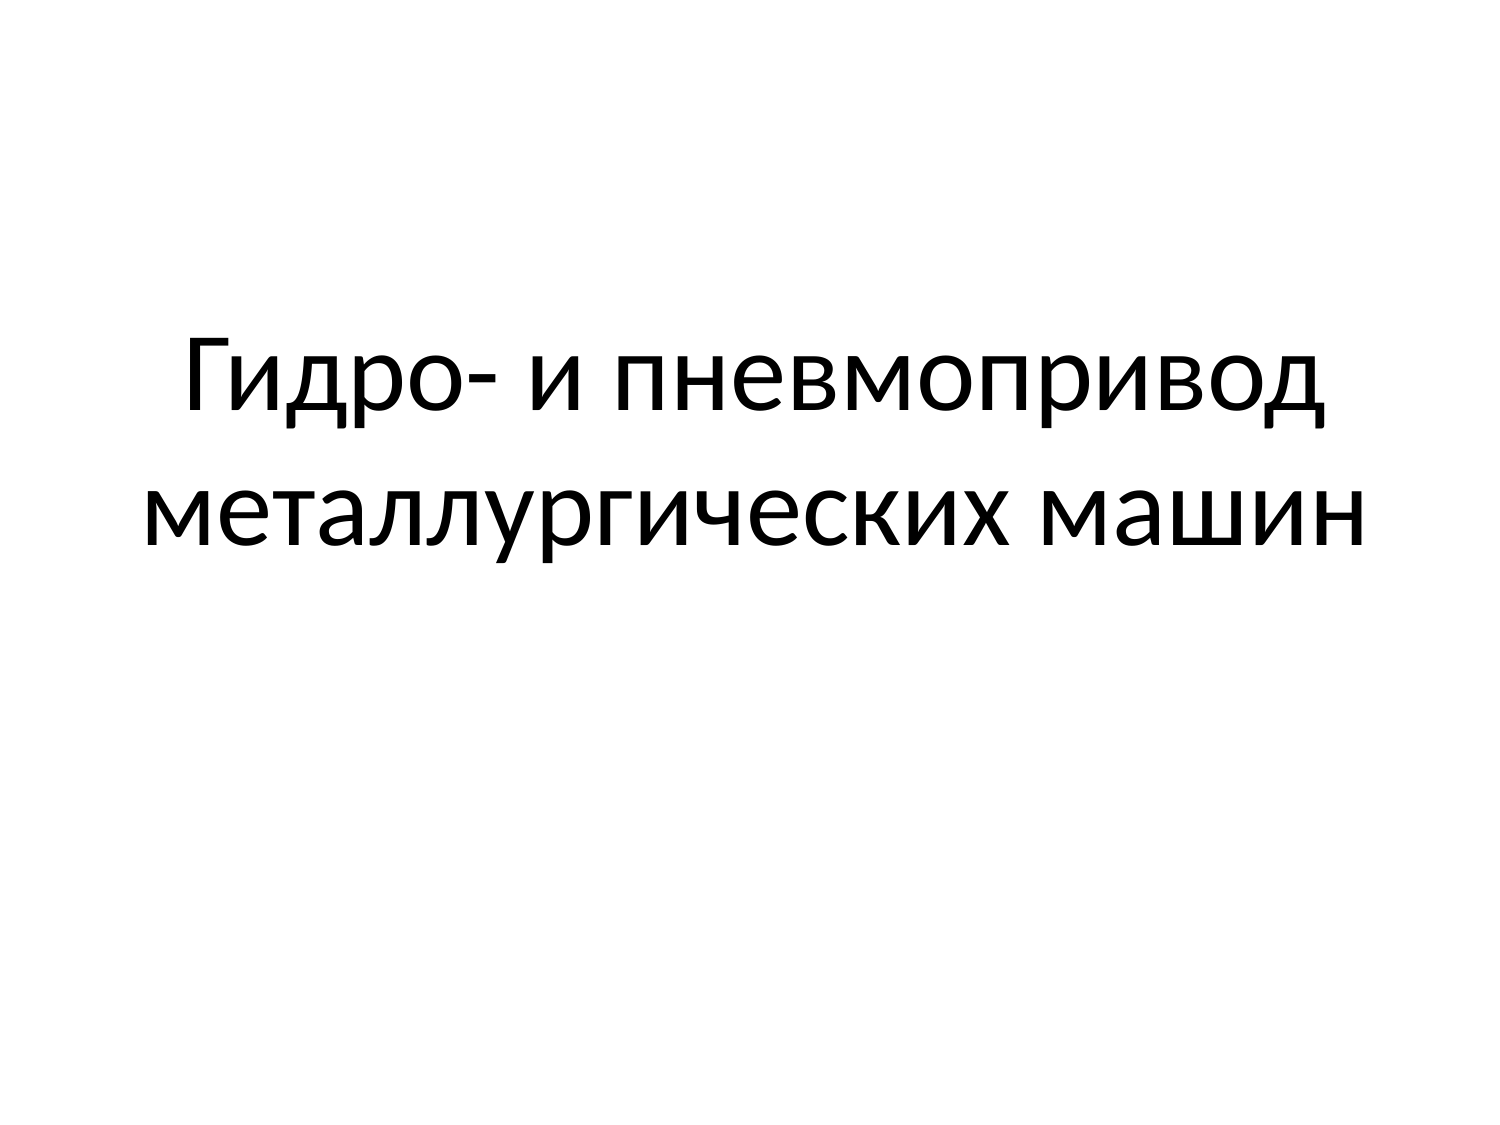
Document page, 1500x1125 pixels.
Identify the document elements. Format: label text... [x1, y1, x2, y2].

title Гидро- и пневмопривод металлургических машин [53, 231, 1459, 634]
